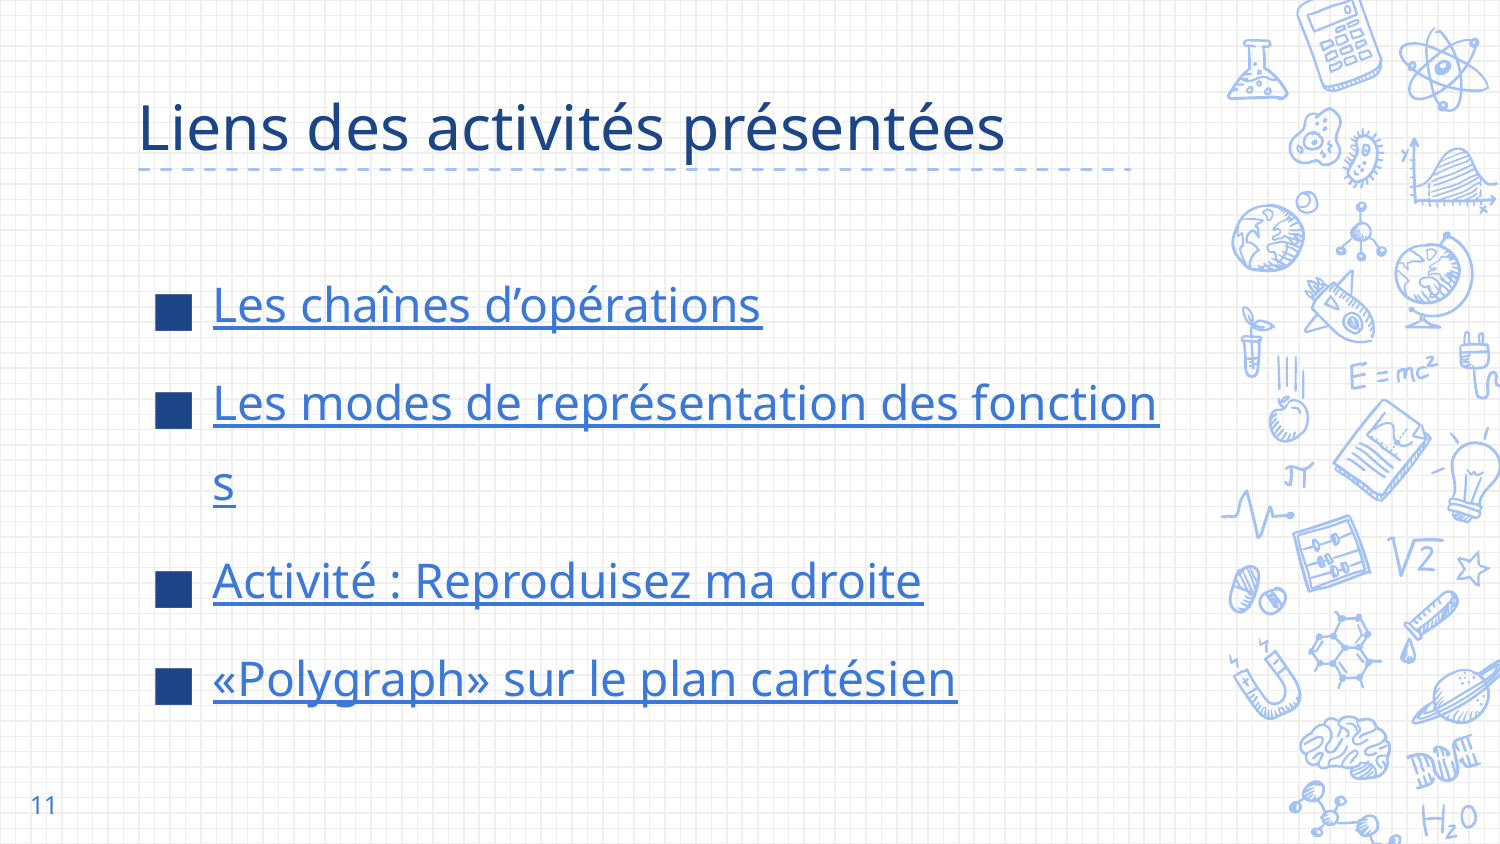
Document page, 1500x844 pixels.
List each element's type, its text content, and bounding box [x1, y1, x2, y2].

list Les chaînes d’opérations Les modes de représentation des fonctions Activité : Reproduisez ma droite «Polygraph» sur le plan cartésien [122, 227, 1178, 712]
title Liens des activités présentées [122, 36, 1130, 178]
slide_number ‹#› [14, 774, 105, 840]
